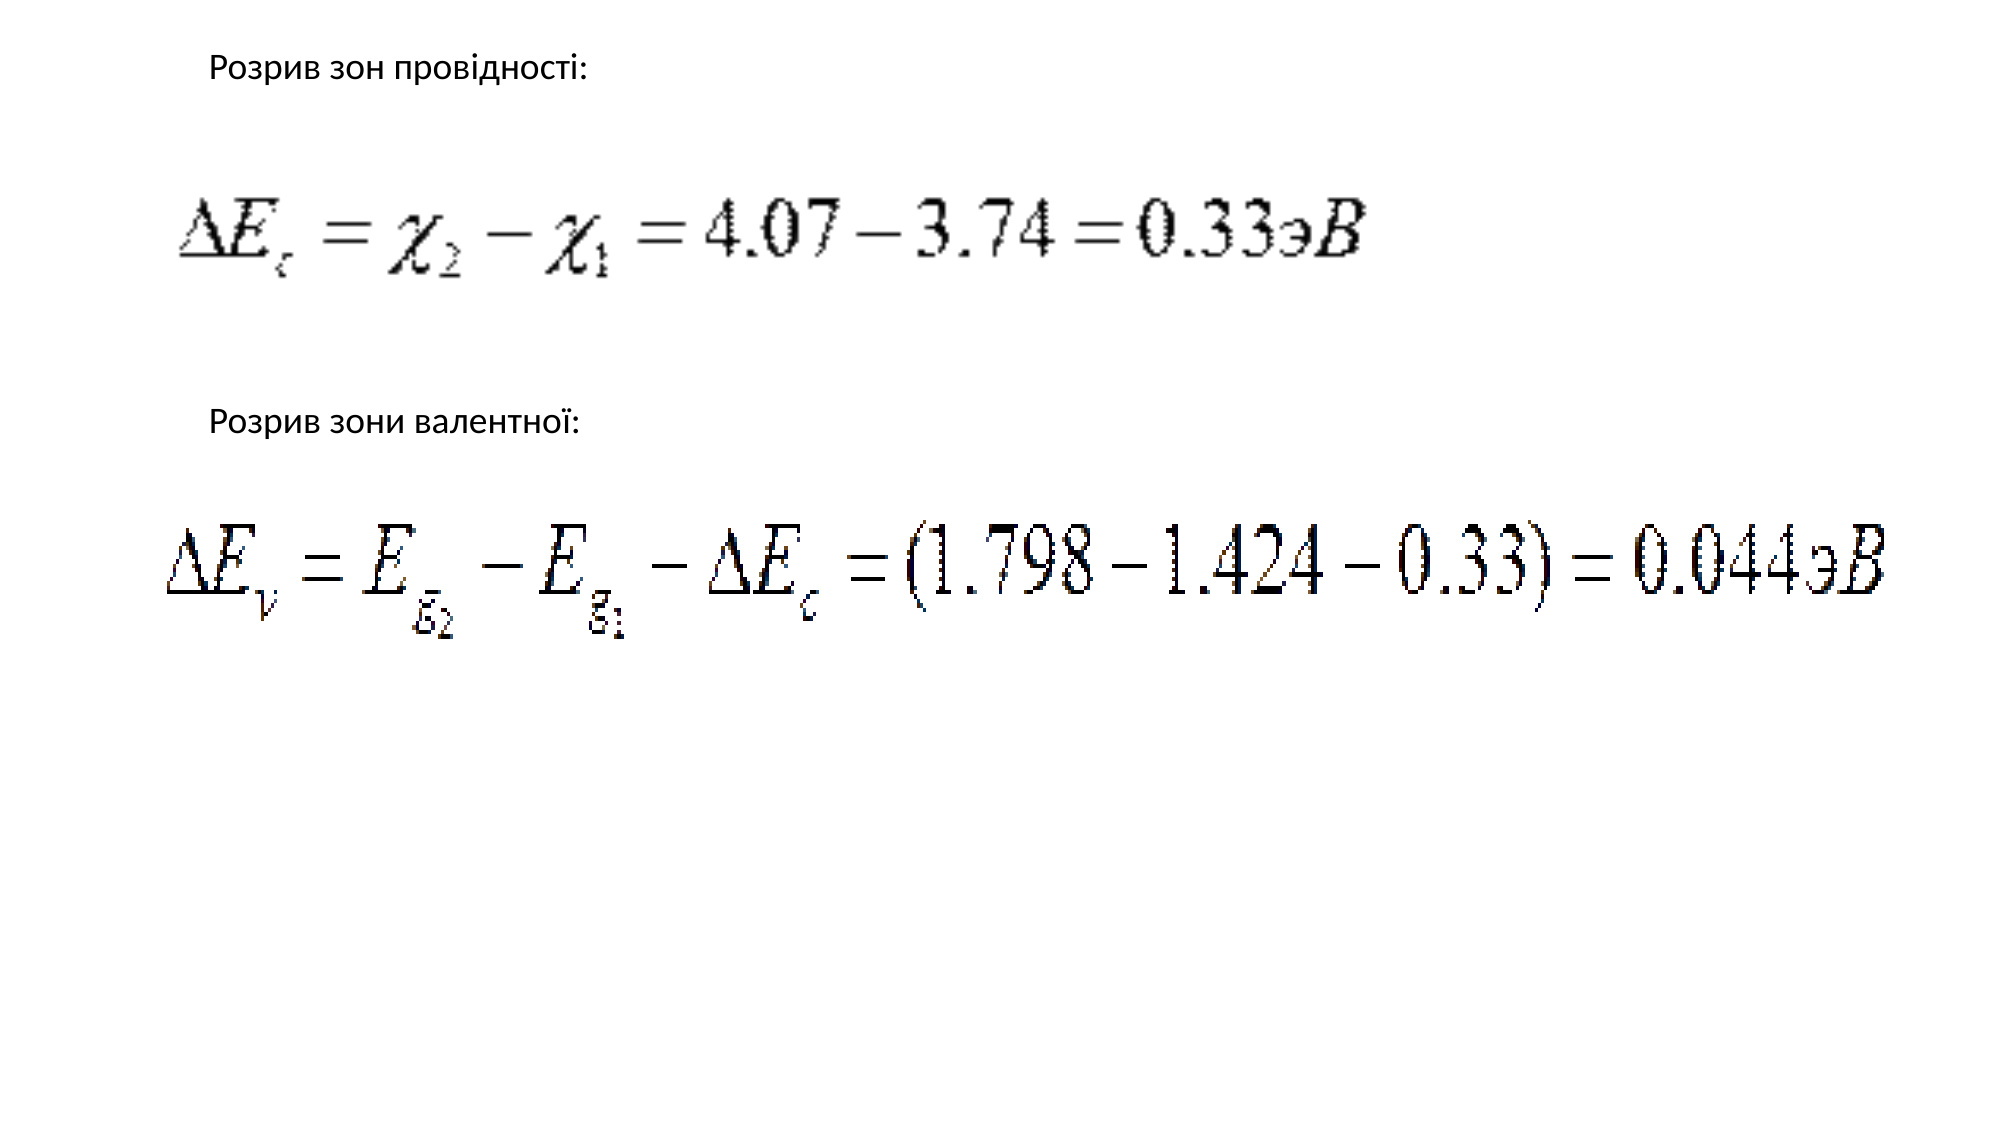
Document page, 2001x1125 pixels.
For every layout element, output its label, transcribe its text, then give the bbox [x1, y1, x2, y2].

text_box Розрив зон провідності: [194, 34, 986, 94]
picture [164, 520, 1888, 639]
text_box Розрив зони валентної: [194, 388, 986, 449]
picture [164, 172, 1377, 299]
